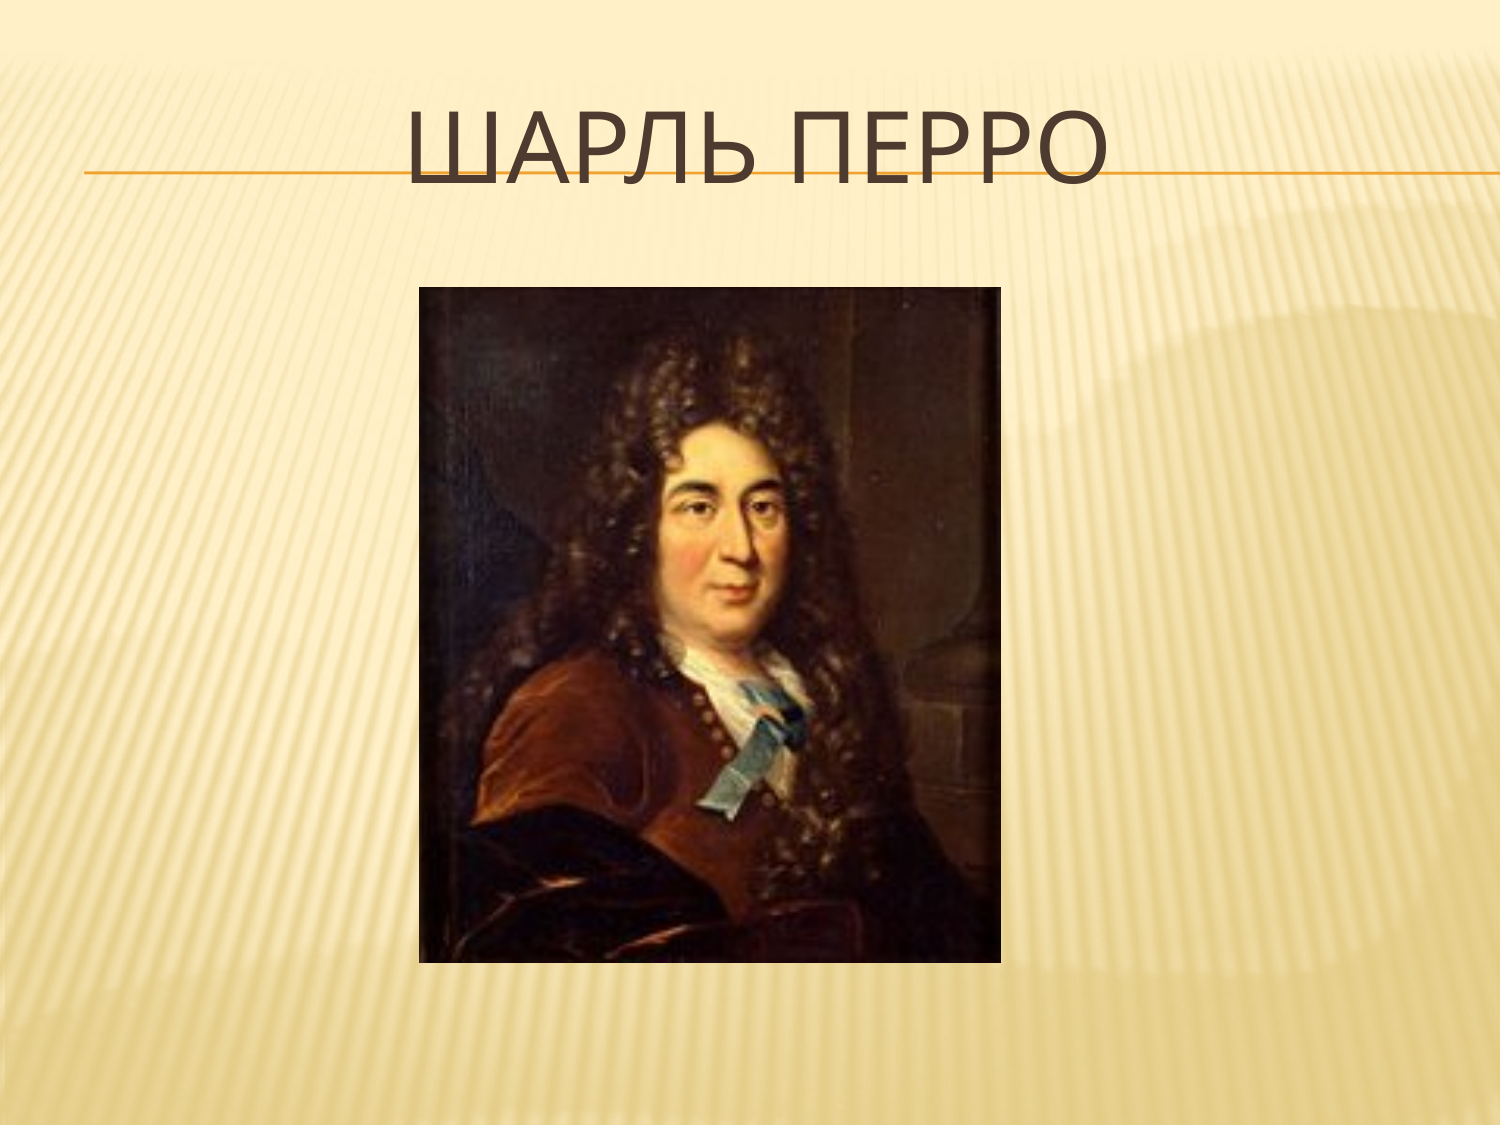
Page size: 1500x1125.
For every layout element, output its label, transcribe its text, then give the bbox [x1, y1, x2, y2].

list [418, 287, 1001, 963]
title ШАРЛЬ ПЕРРО [50, 75, 1475, 213]
